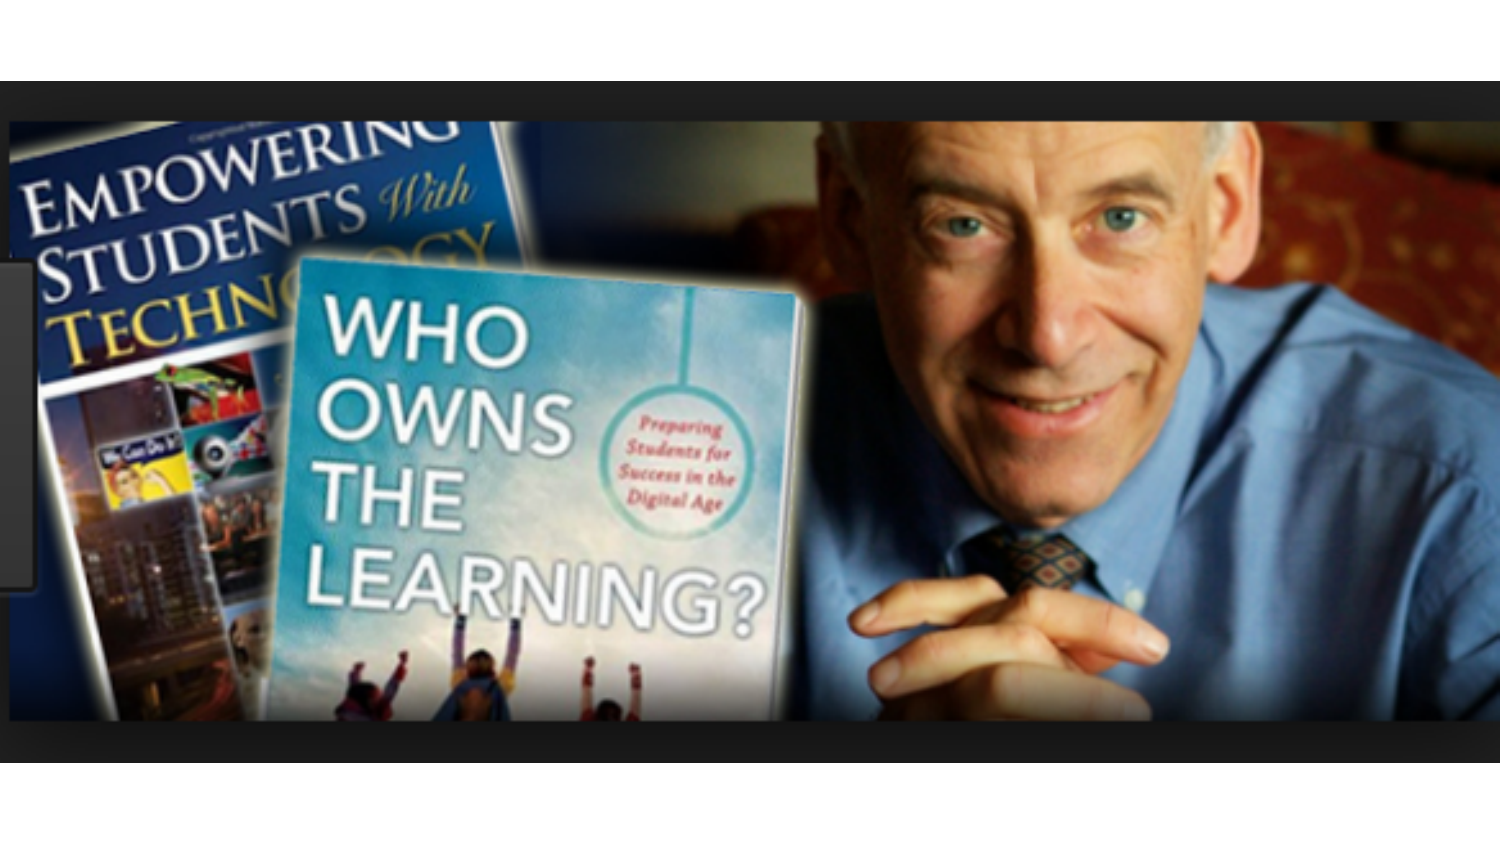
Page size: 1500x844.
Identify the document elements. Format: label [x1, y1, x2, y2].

picture [0, 81, 1500, 763]
